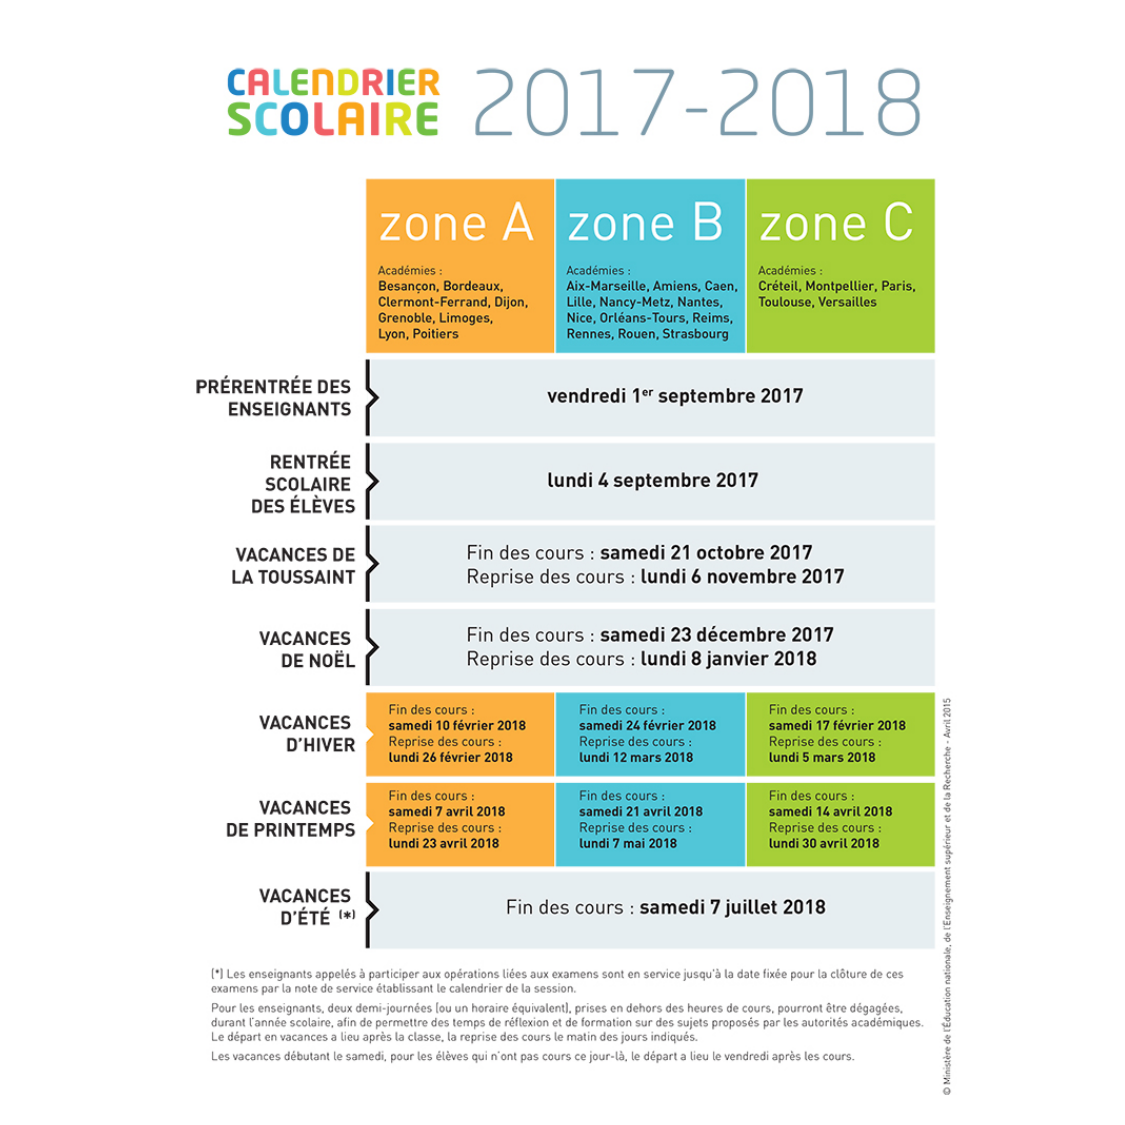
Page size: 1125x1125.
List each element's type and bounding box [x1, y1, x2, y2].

picture [190, 34, 969, 1098]
